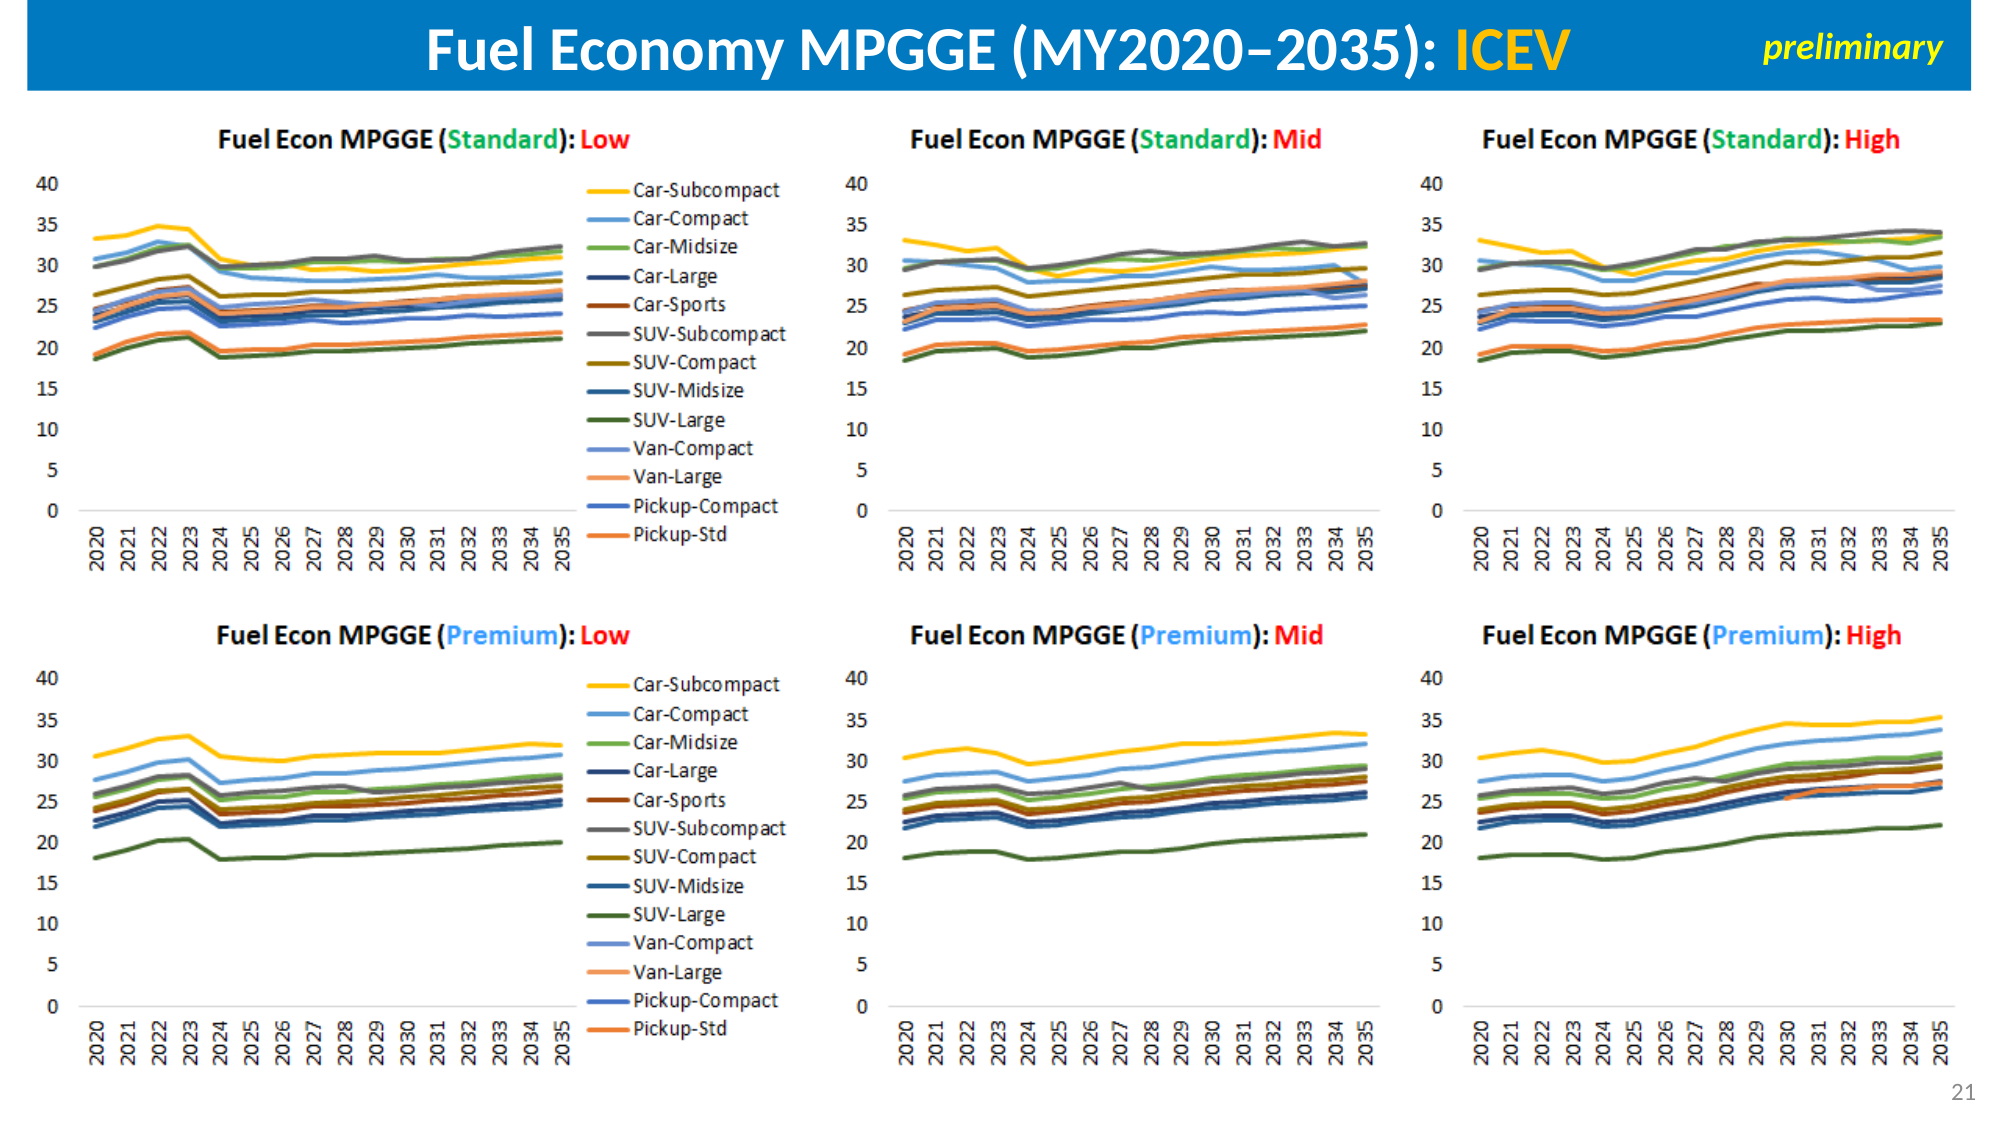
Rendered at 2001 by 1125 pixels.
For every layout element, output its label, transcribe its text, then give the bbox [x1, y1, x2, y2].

text_box preliminary [1748, 14, 1959, 75]
title Fuel Economy MPGGE (MY2020–2035): ICEV [27, 0, 1972, 91]
picture [21, 105, 1979, 1081]
slide_number 21 [1541, 1060, 1992, 1121]
